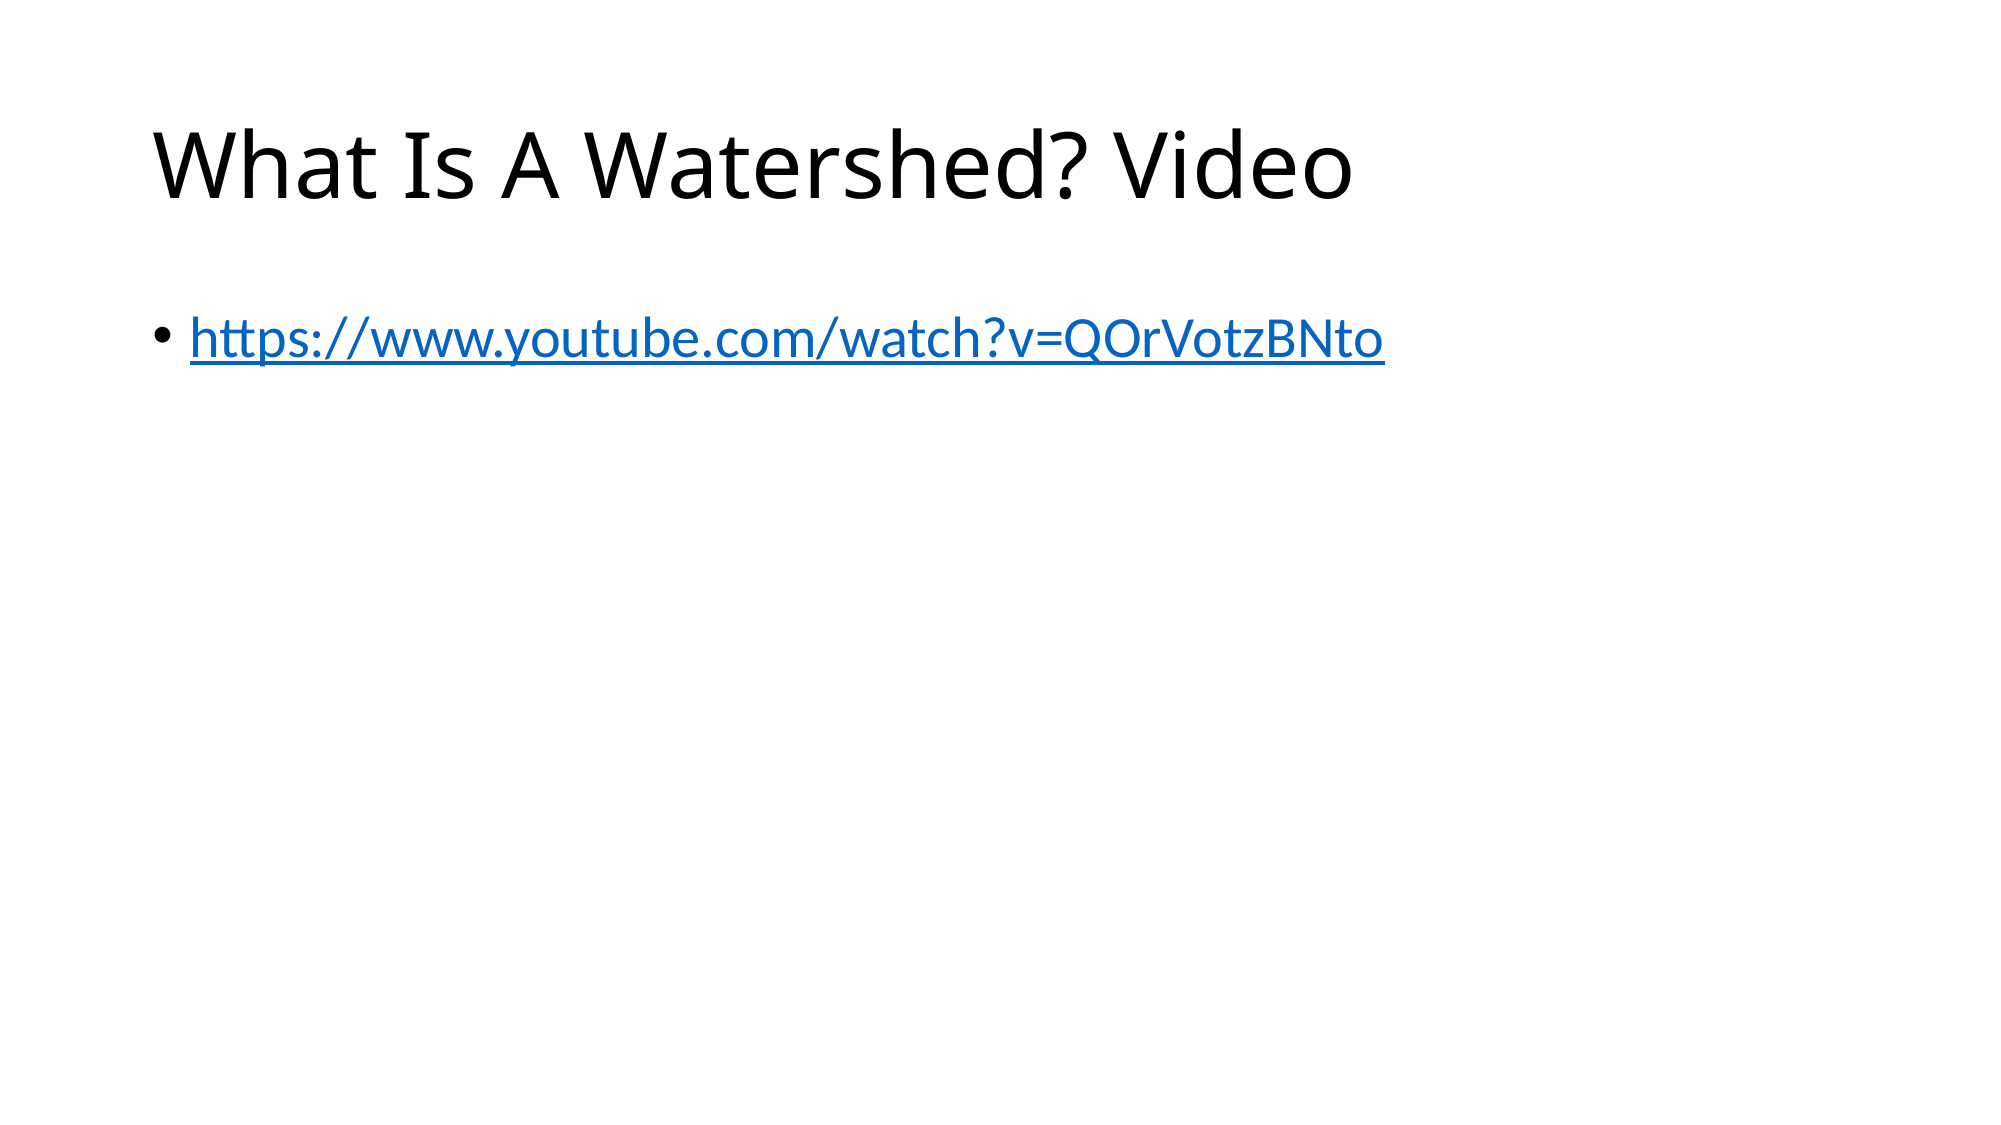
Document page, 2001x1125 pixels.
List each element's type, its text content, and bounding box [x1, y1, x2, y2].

list https://www.youtube.com/watch?v=QOrVotzBNto [137, 299, 1863, 1014]
title What Is A Watershed? Video [137, 59, 1863, 278]
